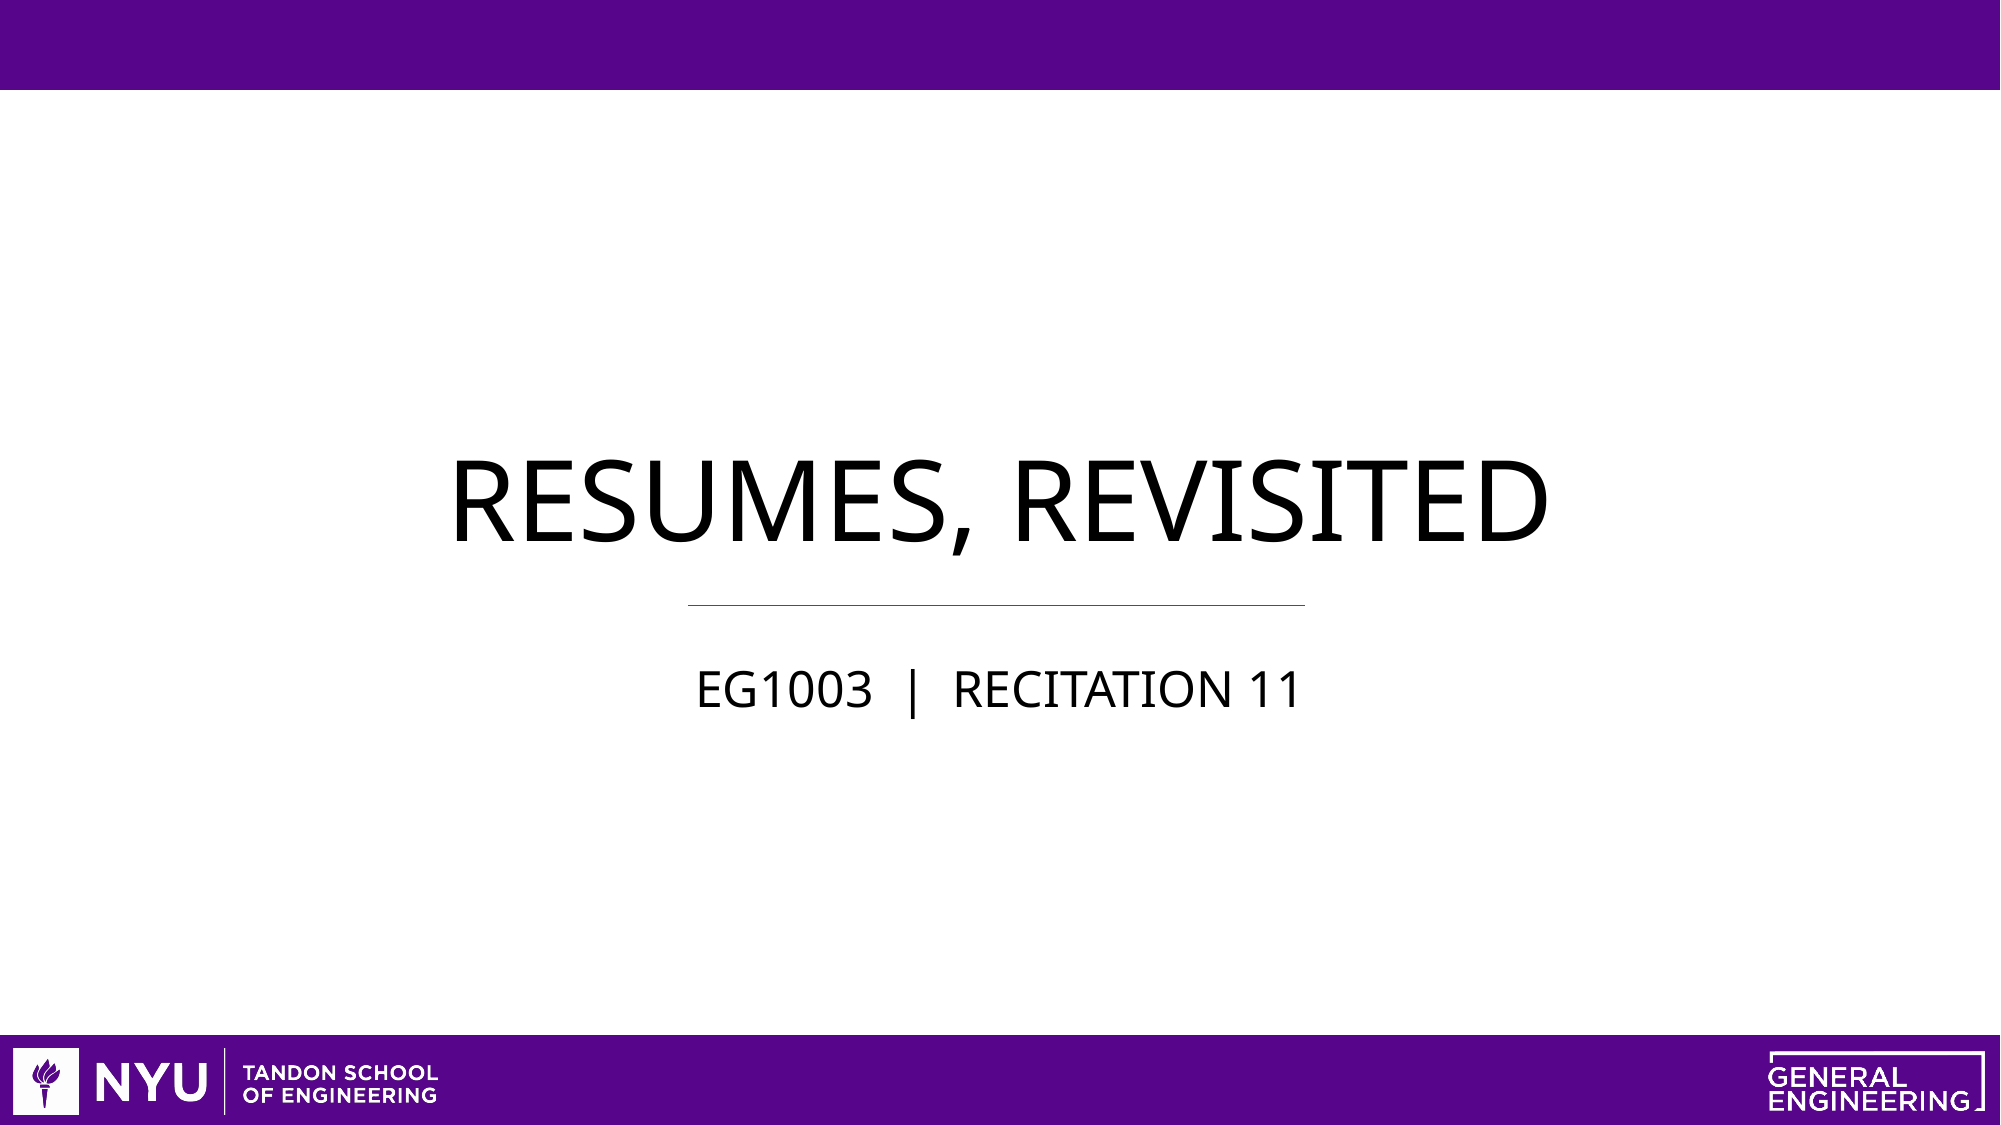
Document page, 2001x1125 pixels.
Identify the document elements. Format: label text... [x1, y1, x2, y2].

text_box [0, 1035, 2000, 1125]
text_box [0, 0, 2000, 90]
subtitle EG1003 | RECITATION 11 [249, 656, 1751, 736]
title RESUMES, REVISITED [145, 181, 1855, 575]
picture [13, 1048, 439, 1115]
picture [1768, 1051, 1985, 1111]
